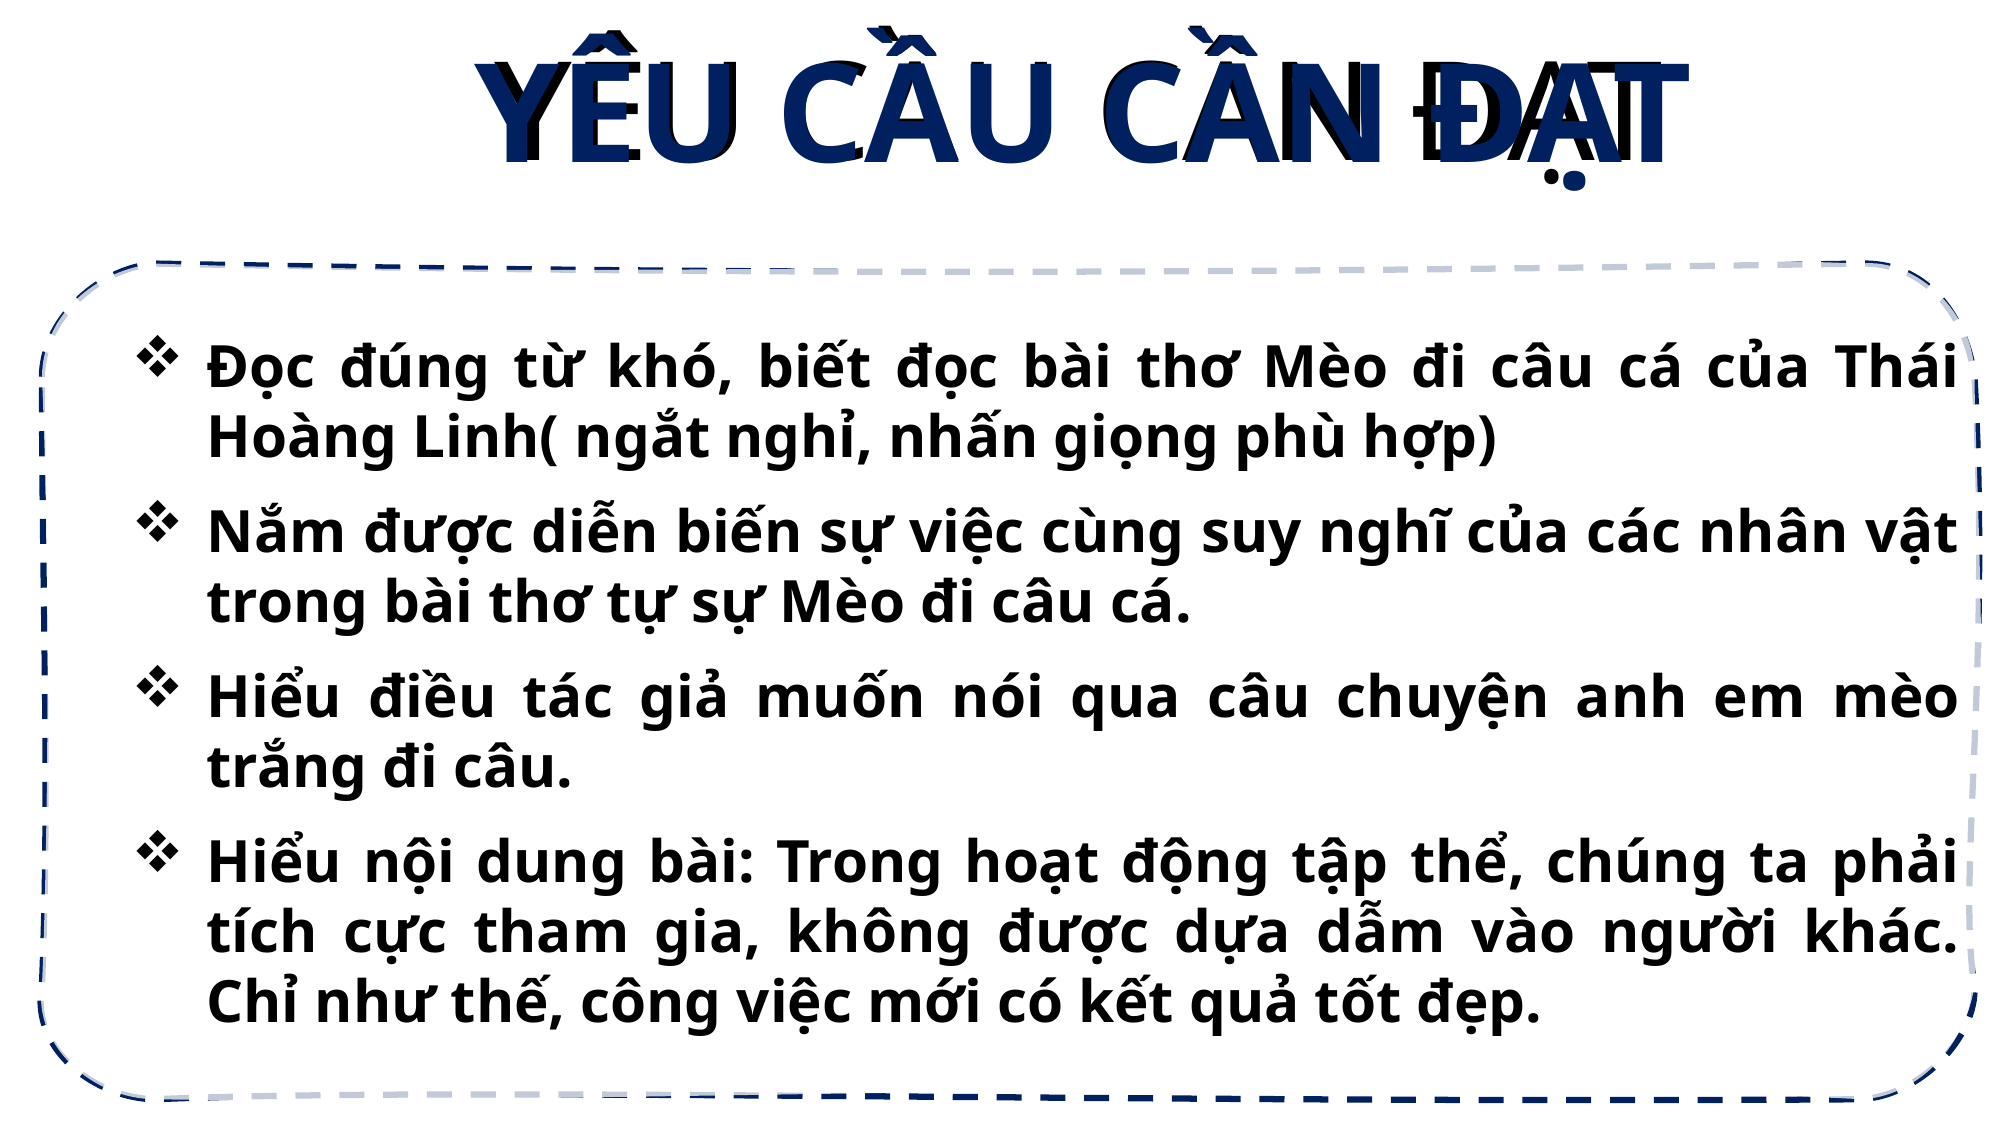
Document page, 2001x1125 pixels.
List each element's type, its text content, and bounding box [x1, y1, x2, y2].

text_box Đọc đúng từ khó, biết đọc bài thơ Mèo đi câu cá của Thái Hoàng Linh( ngắt nghỉ, nhấn giọng phù hợp) Nắm được diễn biến sự việc cùng suy nghĩ của các nhân vật trong bài thơ tự sự Mèo đi câu cá. Hiểu điều tác giả muốn nói qua câu chuyện anh em mèo trắng đi câu. Hiểu nội dung bài: Trong hoạt động tập thể, chúng ta phải tích cực tham gia, không được dựa dẫm vào người khác. Chỉ như thế, công việc mới có kết quả tốt đẹp. [39, 259, 1982, 1101]
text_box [398, 15, 1769, 200]
